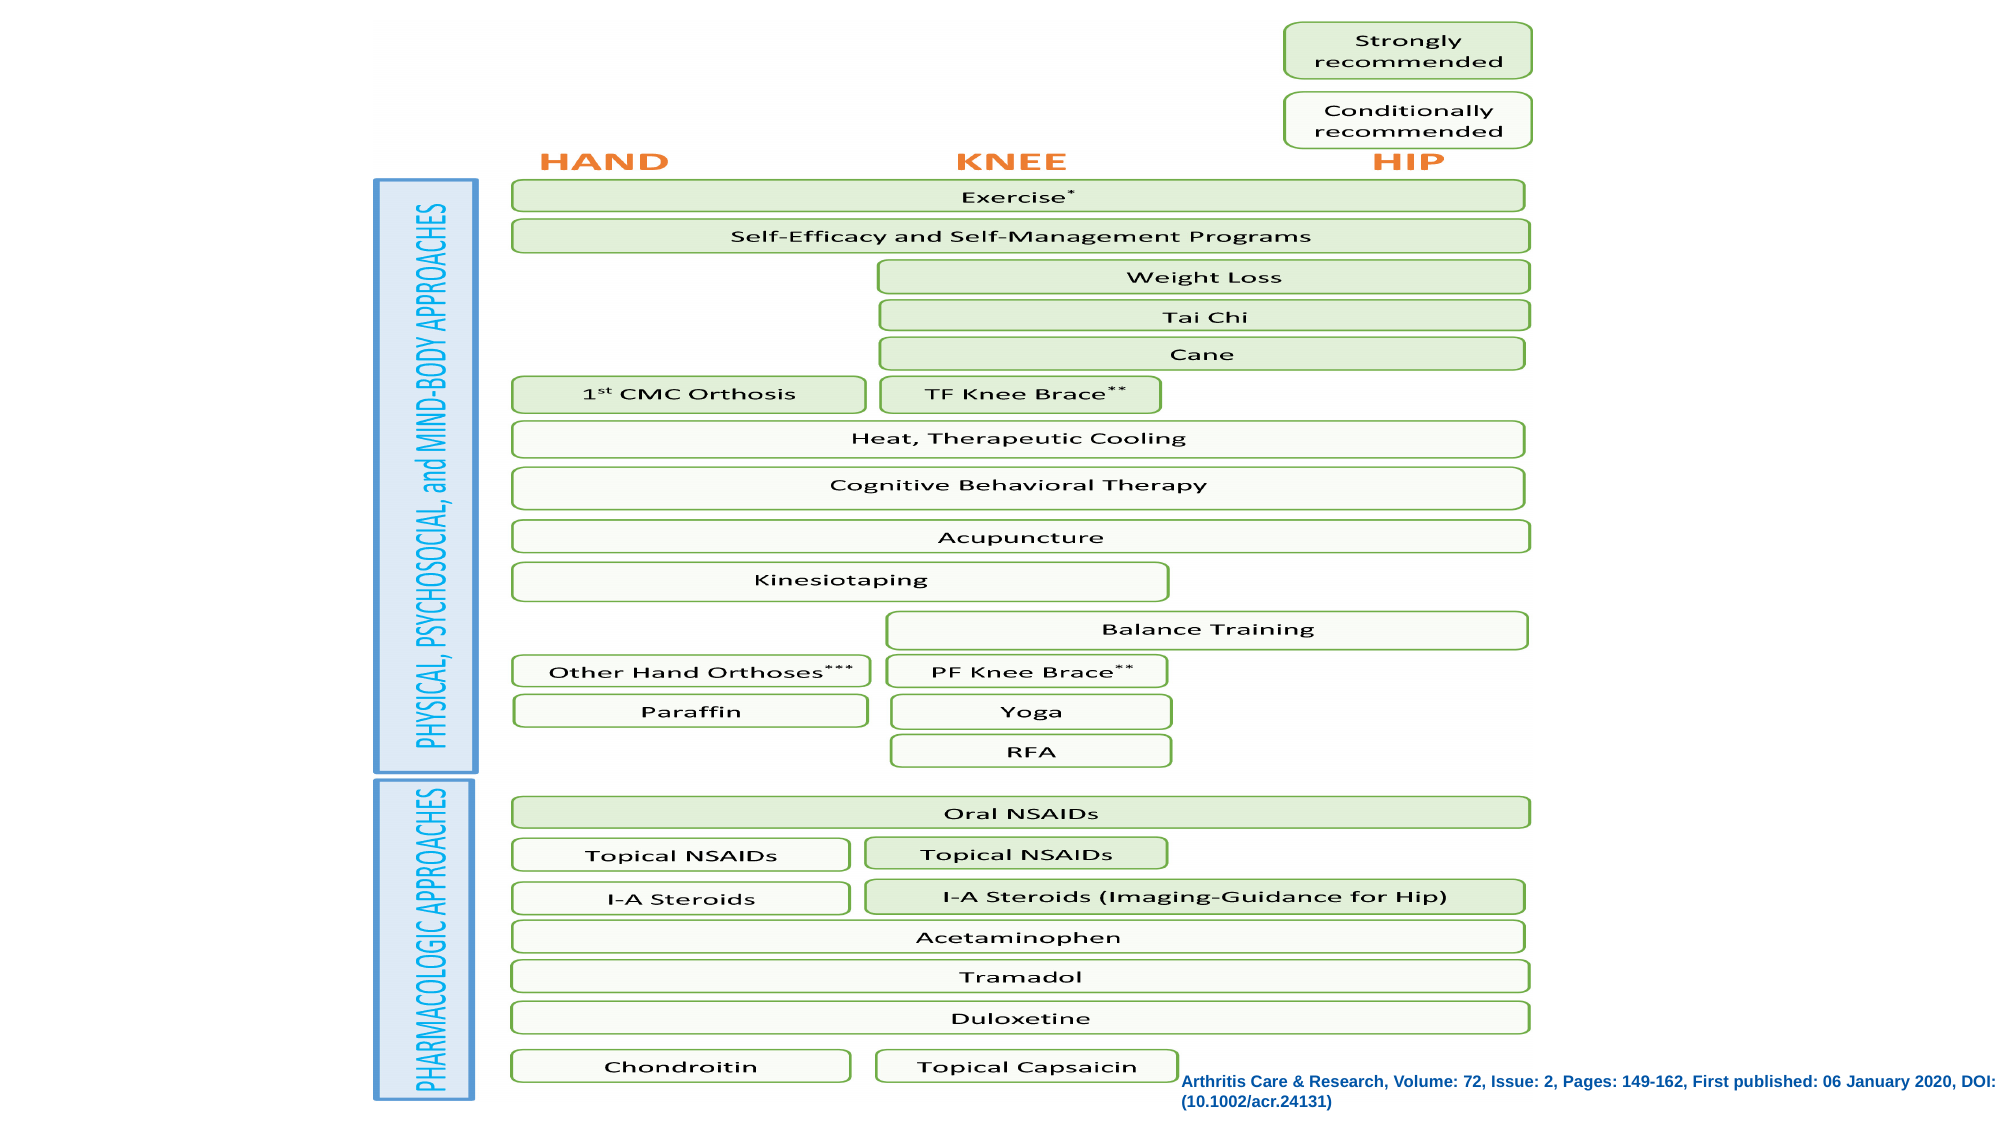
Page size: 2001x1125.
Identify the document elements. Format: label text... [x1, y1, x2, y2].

text_box Arthritis Care & Research, Volume: 72, Issue: 2, Pages: 149-162, First published: 06 January 2020, DOI: (10.1002/acr.24131) [1166, 1063, 2000, 1119]
picture [373, 20, 1533, 1103]
